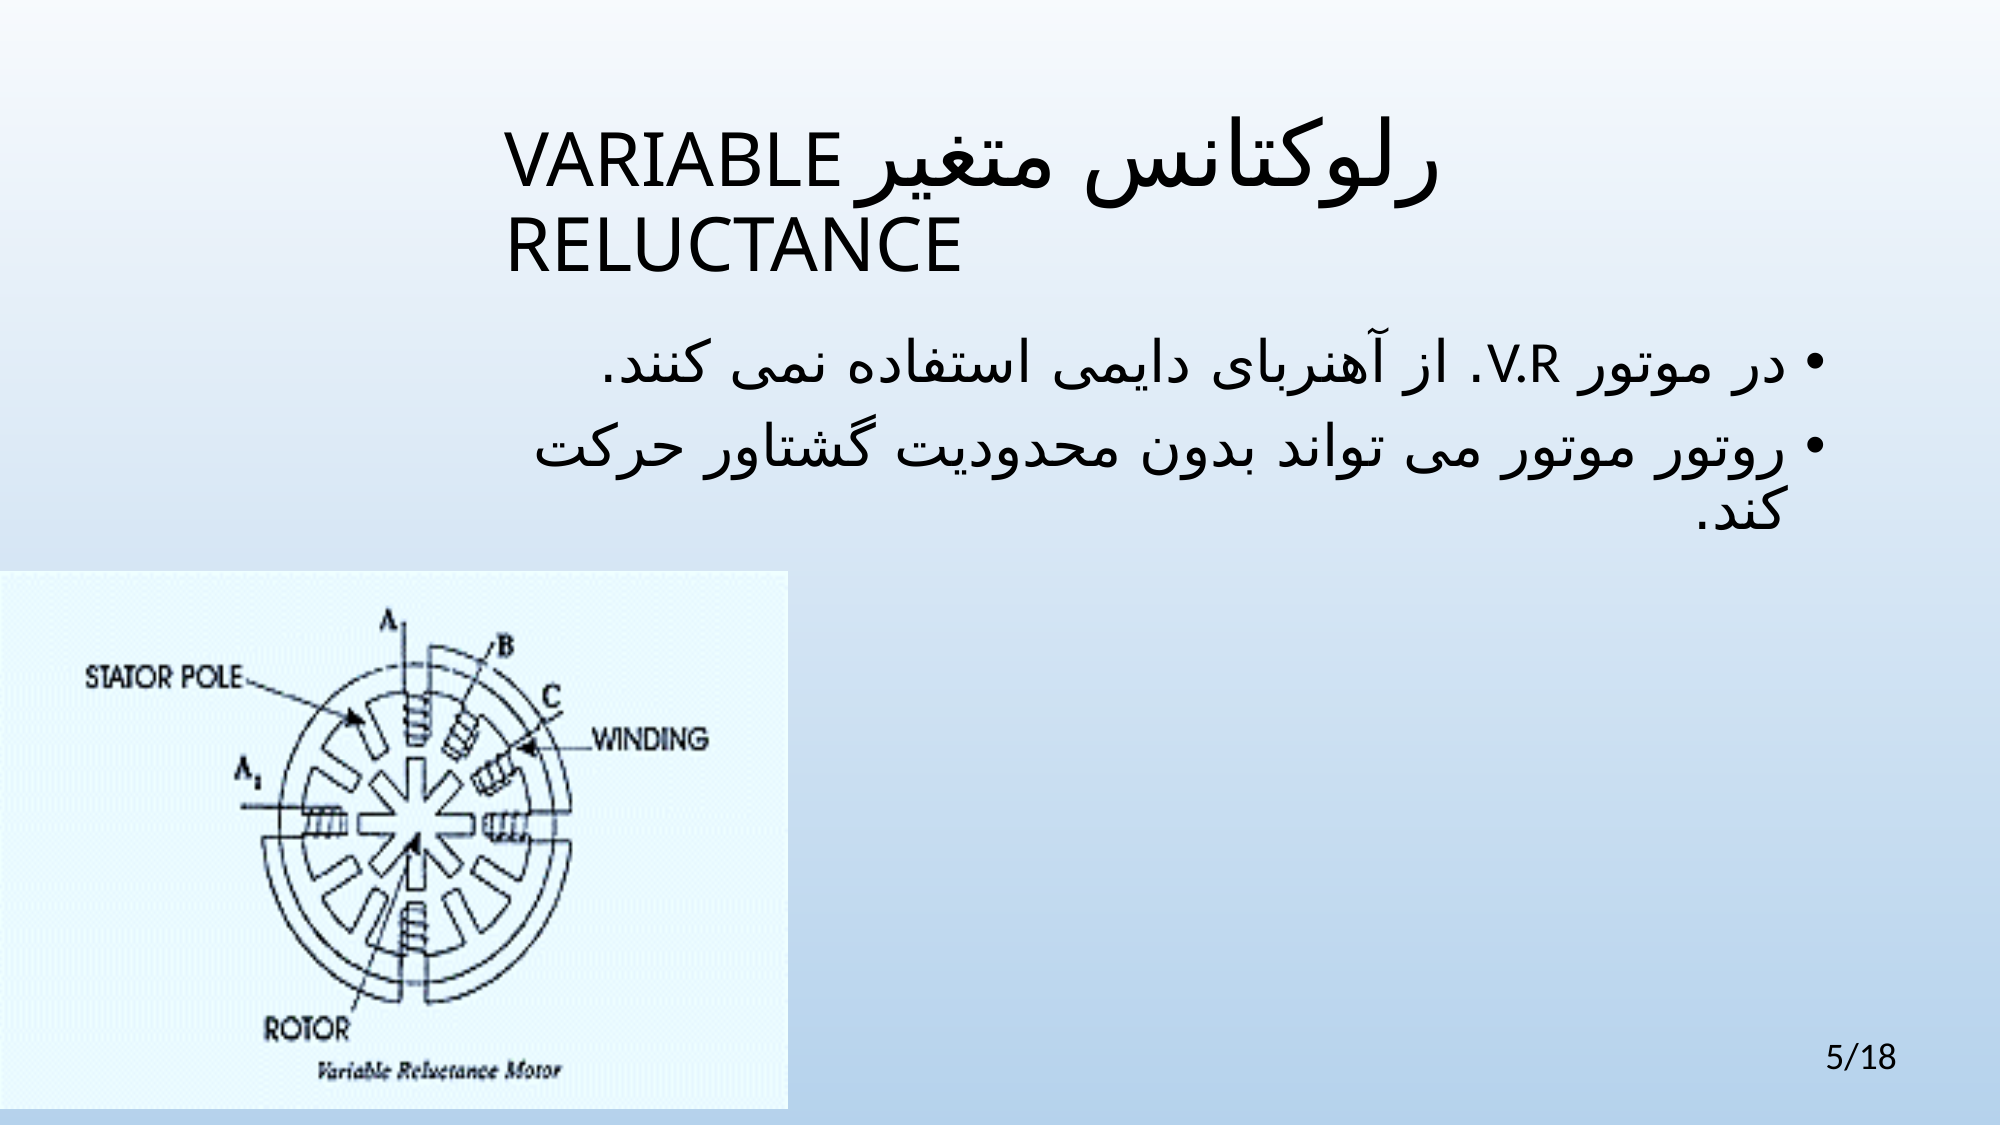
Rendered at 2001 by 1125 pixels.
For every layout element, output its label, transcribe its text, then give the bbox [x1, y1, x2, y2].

picture [0, 571, 788, 1109]
text_box در موتور V.R. از آهنربای دایمی استفاده نمی کنند. روتور موتور می تواند بدون محدودیت گشتاور حرکت کند. [490, 324, 1841, 1000]
text_box رلوکتانس متغیر VARIABLE RELUCTANCE [490, 99, 1841, 324]
text_box 5/18 [1810, 1024, 2000, 1085]
